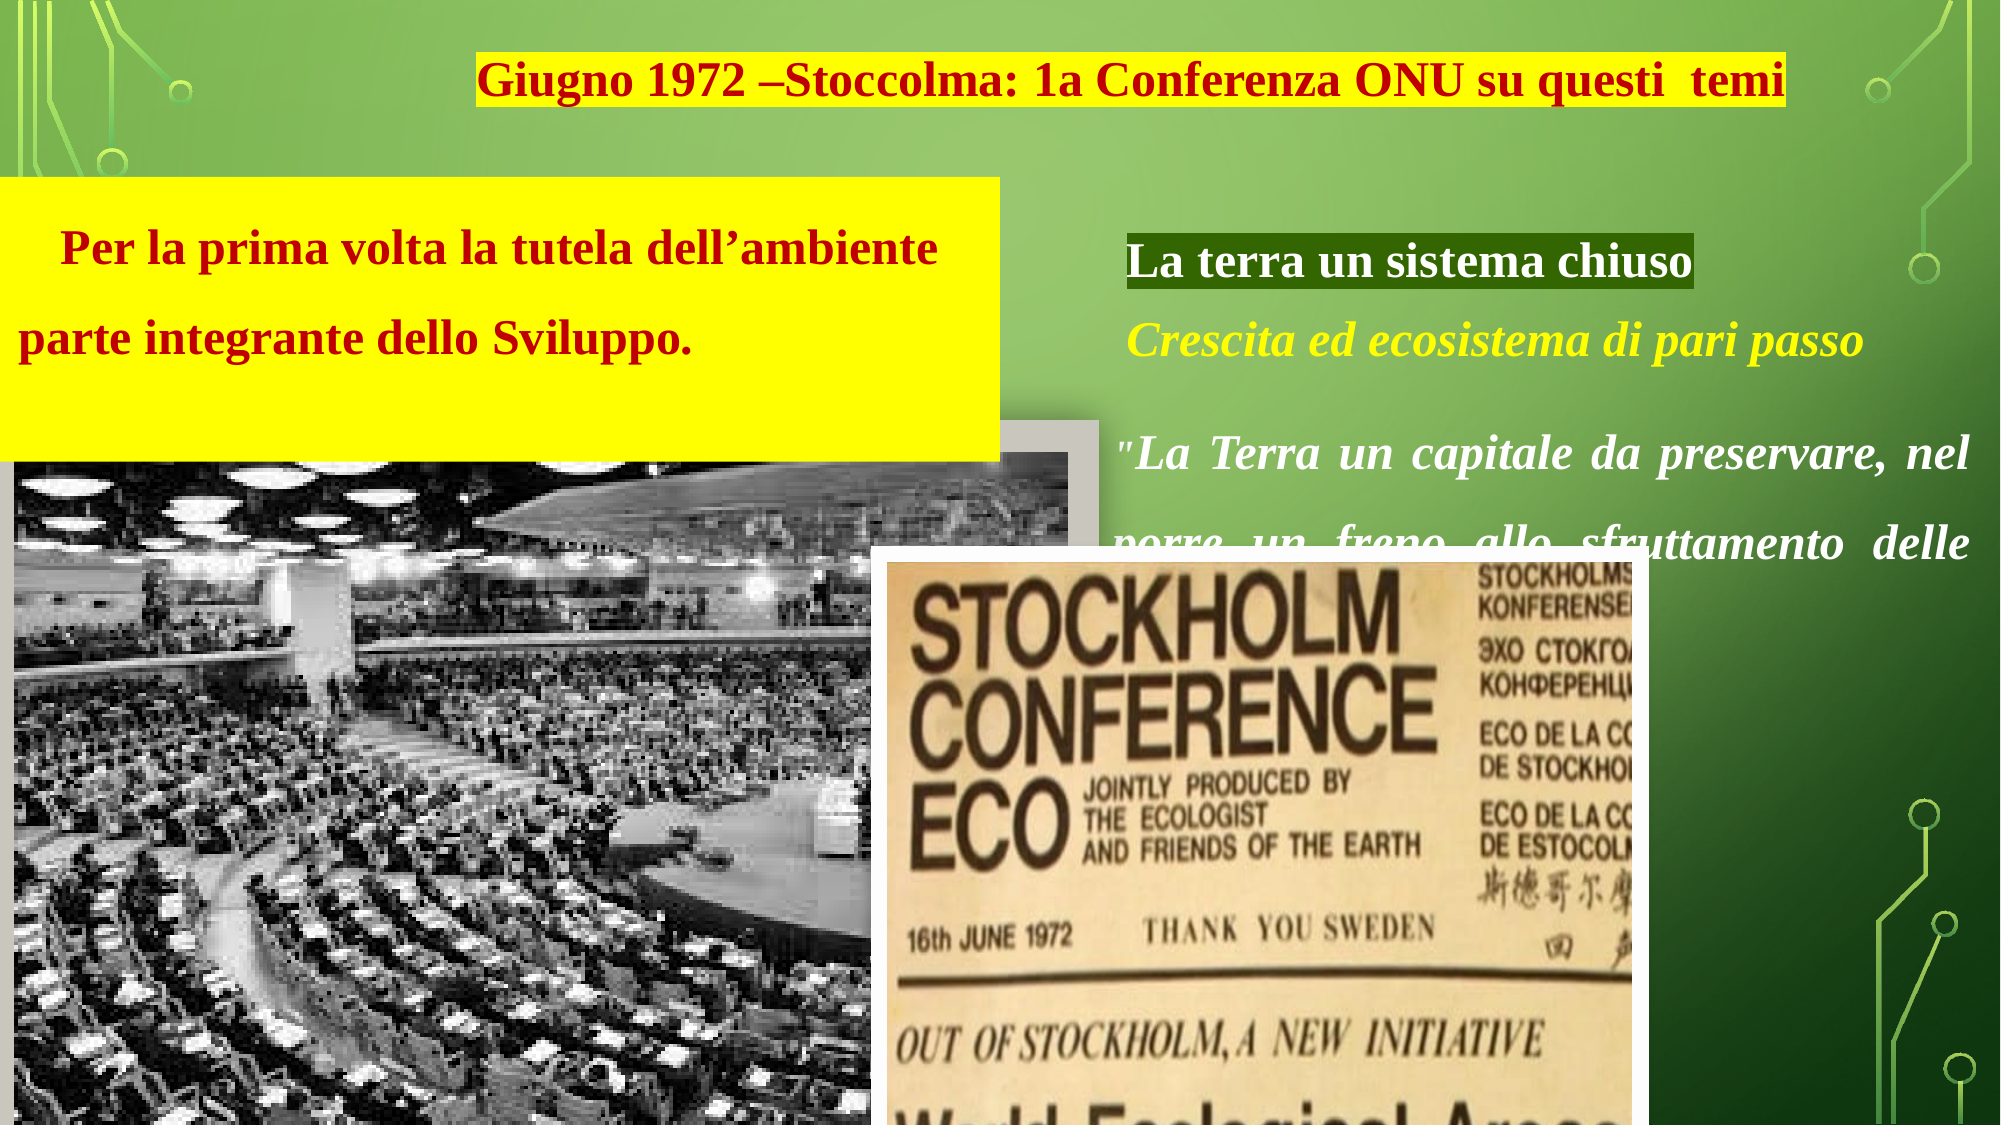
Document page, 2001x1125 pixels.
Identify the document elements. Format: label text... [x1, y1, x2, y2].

text_box La terra un sistema chiuso [1111, 220, 1735, 296]
text_box Giugno 1972 –Stoccolma: 1a Conferenza ONU su questi temi [461, 38, 1846, 114]
text_box Per la prima volta la tutela dell’ambiente parte integrante dello Sviluppo. [0, 176, 1000, 462]
text_box "La Terra un capitale da preservare, nel porre un freno allo sfruttamento delle risorse non rinnovabili". [1097, 382, 1986, 668]
text_box Crescita ed ecosistema di pari passo [1111, 298, 1903, 374]
picture [13, 451, 1633, 1125]
